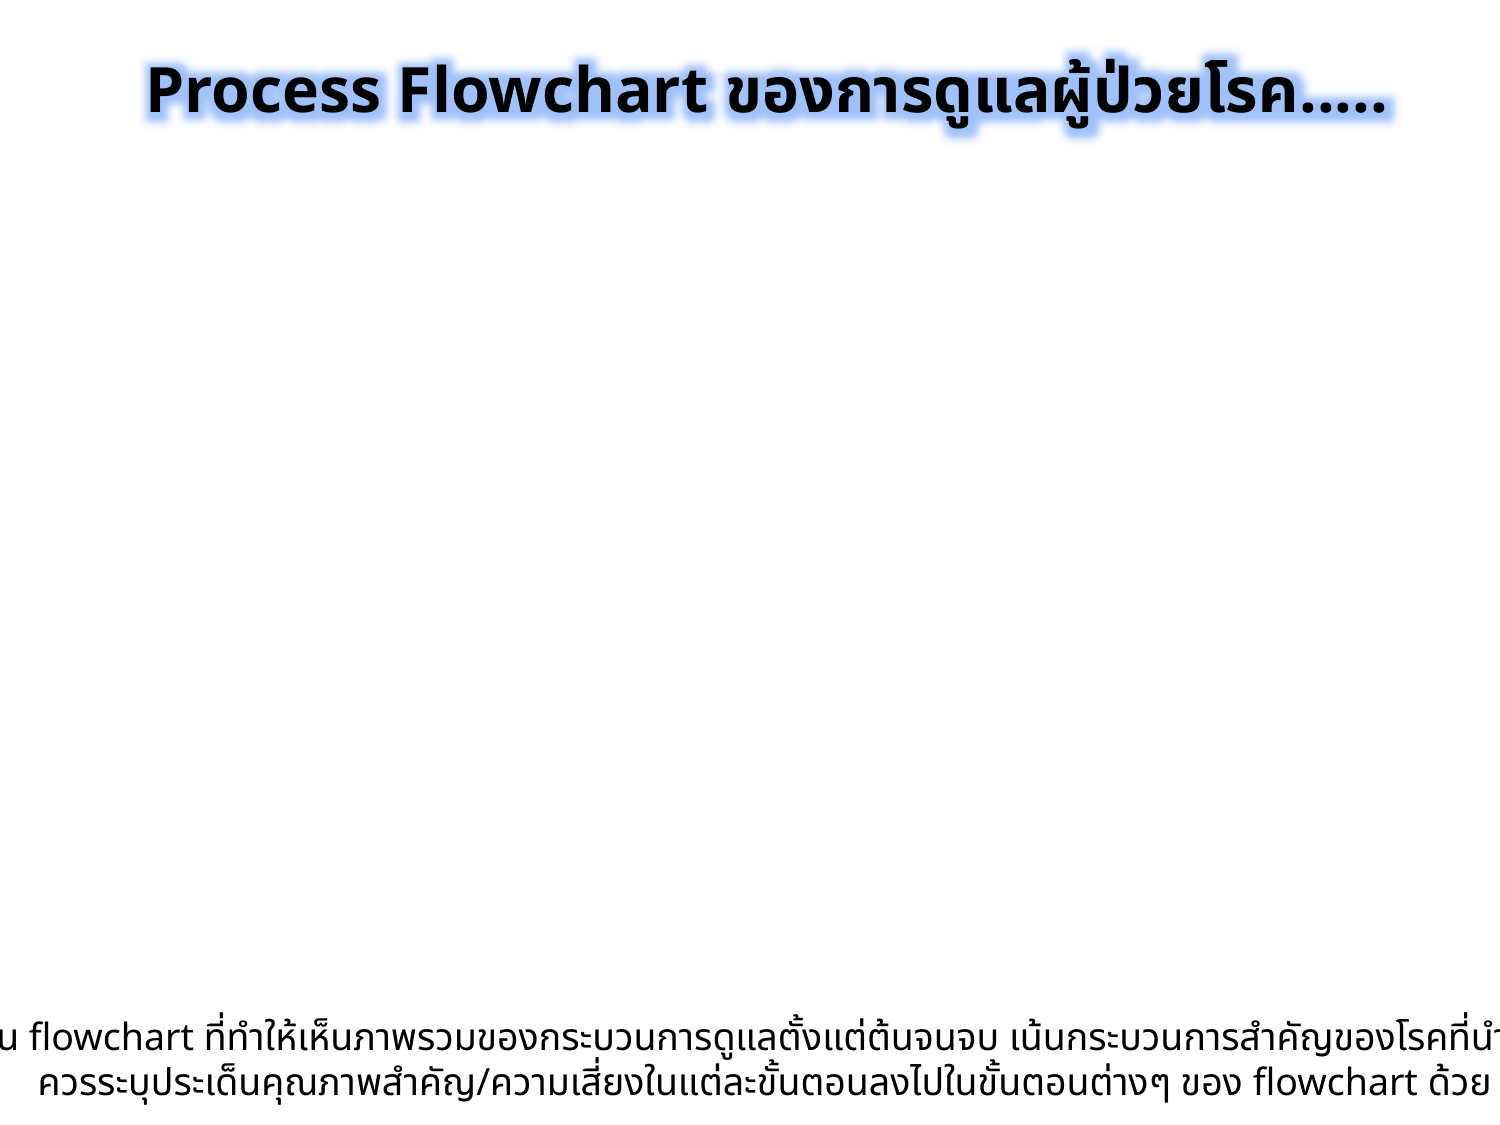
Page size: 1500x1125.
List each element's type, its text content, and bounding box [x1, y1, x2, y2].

text_box เขียน flowchart ที่ทำให้เห็นภาพรวมของกระบวนการดูแลตั้งแต่ต้นจนจบ เน้นกระบวนการสำคัญของโรคที่นำเสนอ ควรระบุประเด็นคุณภาพสำคัญ/ความเสี่ยงในแต่ละขั้นตอนลงไปในขั้นตอนต่างๆ ของ flowchart ด้วย [0, 1005, 1500, 1111]
text_box Process Flowchart ของการดูแลผู้ป่วยโรค..... [134, 44, 1400, 131]
